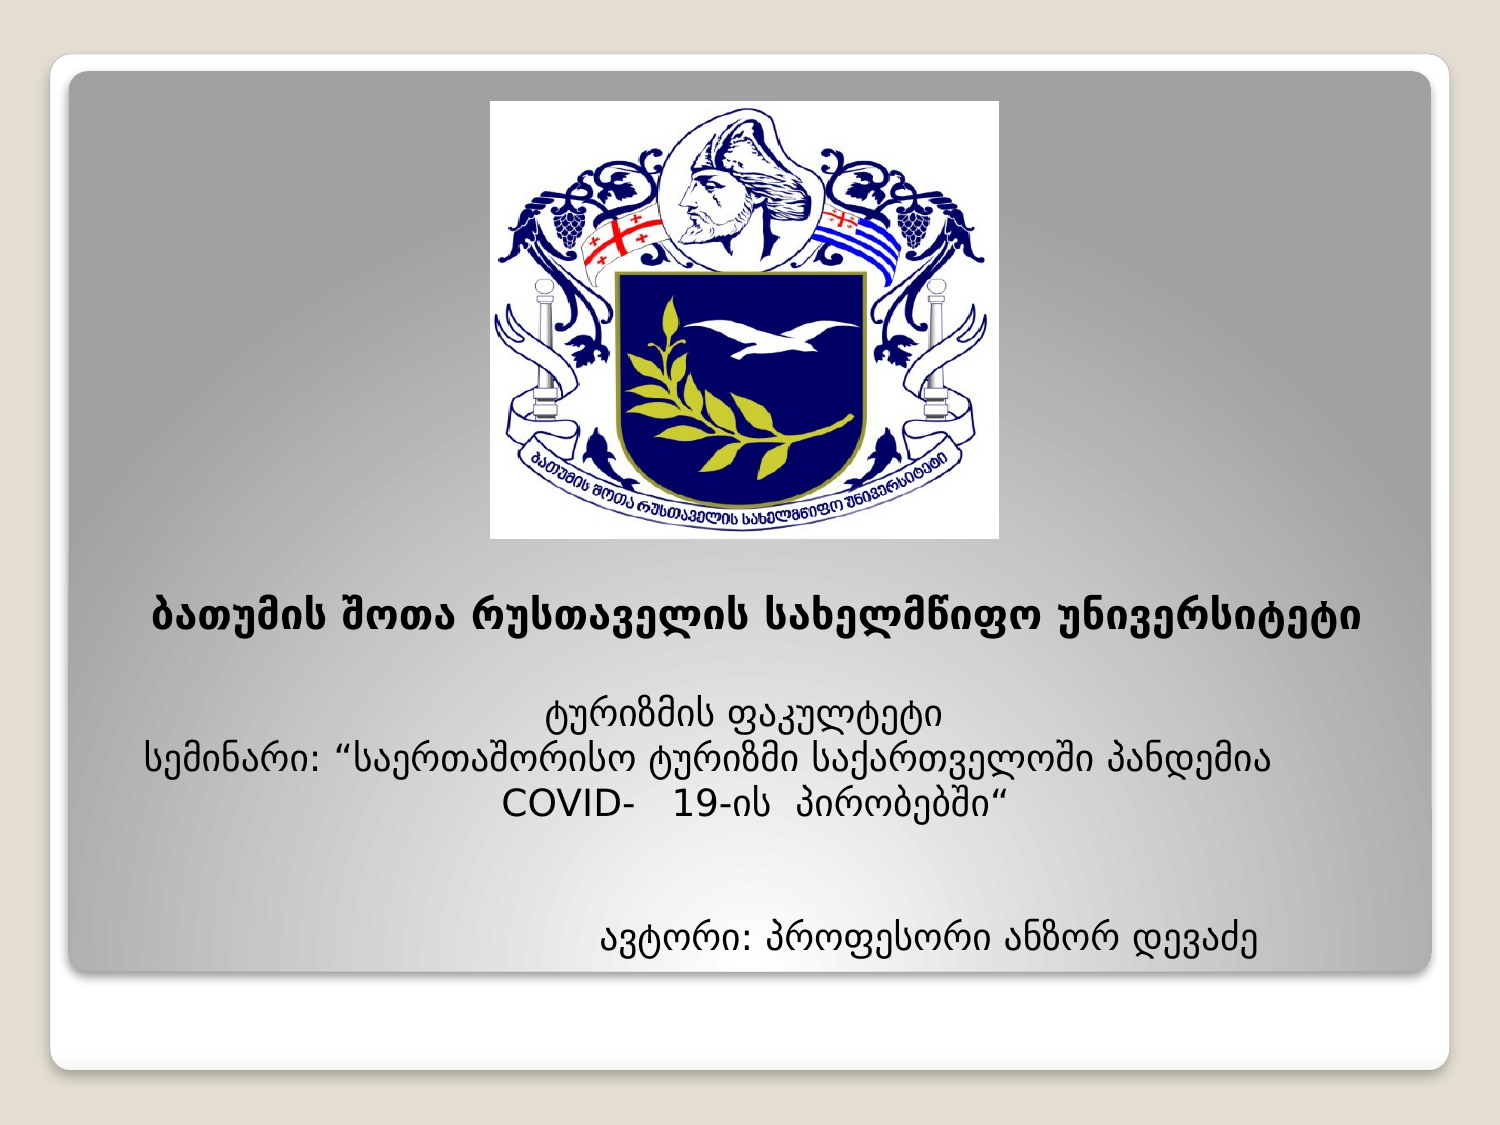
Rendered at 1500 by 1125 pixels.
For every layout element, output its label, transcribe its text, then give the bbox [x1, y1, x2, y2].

picture [489, 101, 999, 540]
text_box ტურიზმის ფაკულტეტი სემინარი: “საერთაშორისო ტურიზმი საქართველოში პანდემია COVID- 19-ის პირობებში“ [123, 681, 1376, 832]
title ბათუმის შოთა რუსთაველის სახელმწიფო უნივერსიტეტი [85, 538, 1429, 646]
text_box ავტორი: პროფესორი ანზორ დევაძე [584, 905, 1412, 965]
